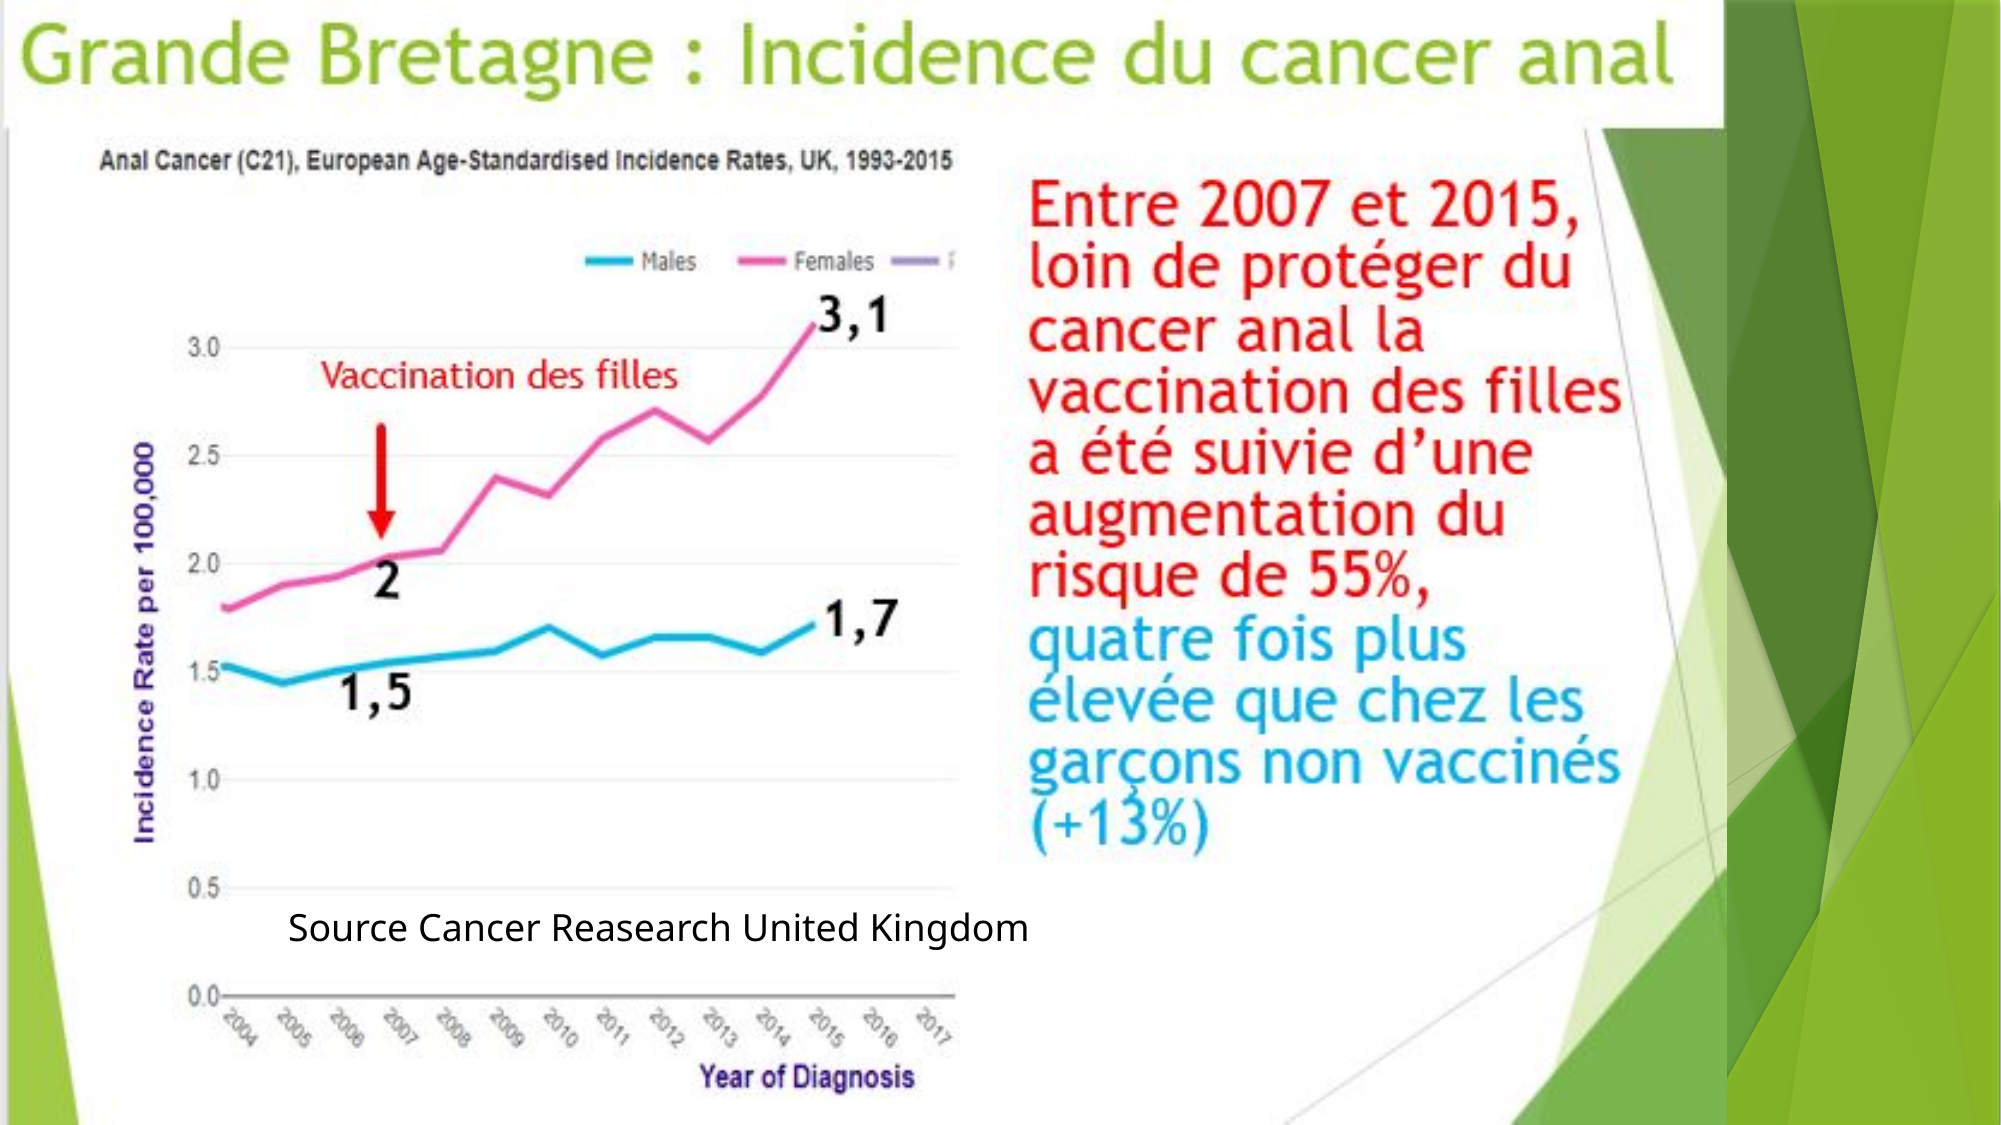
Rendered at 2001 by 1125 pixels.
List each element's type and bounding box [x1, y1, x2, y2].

list [0, 0, 1728, 1125]
